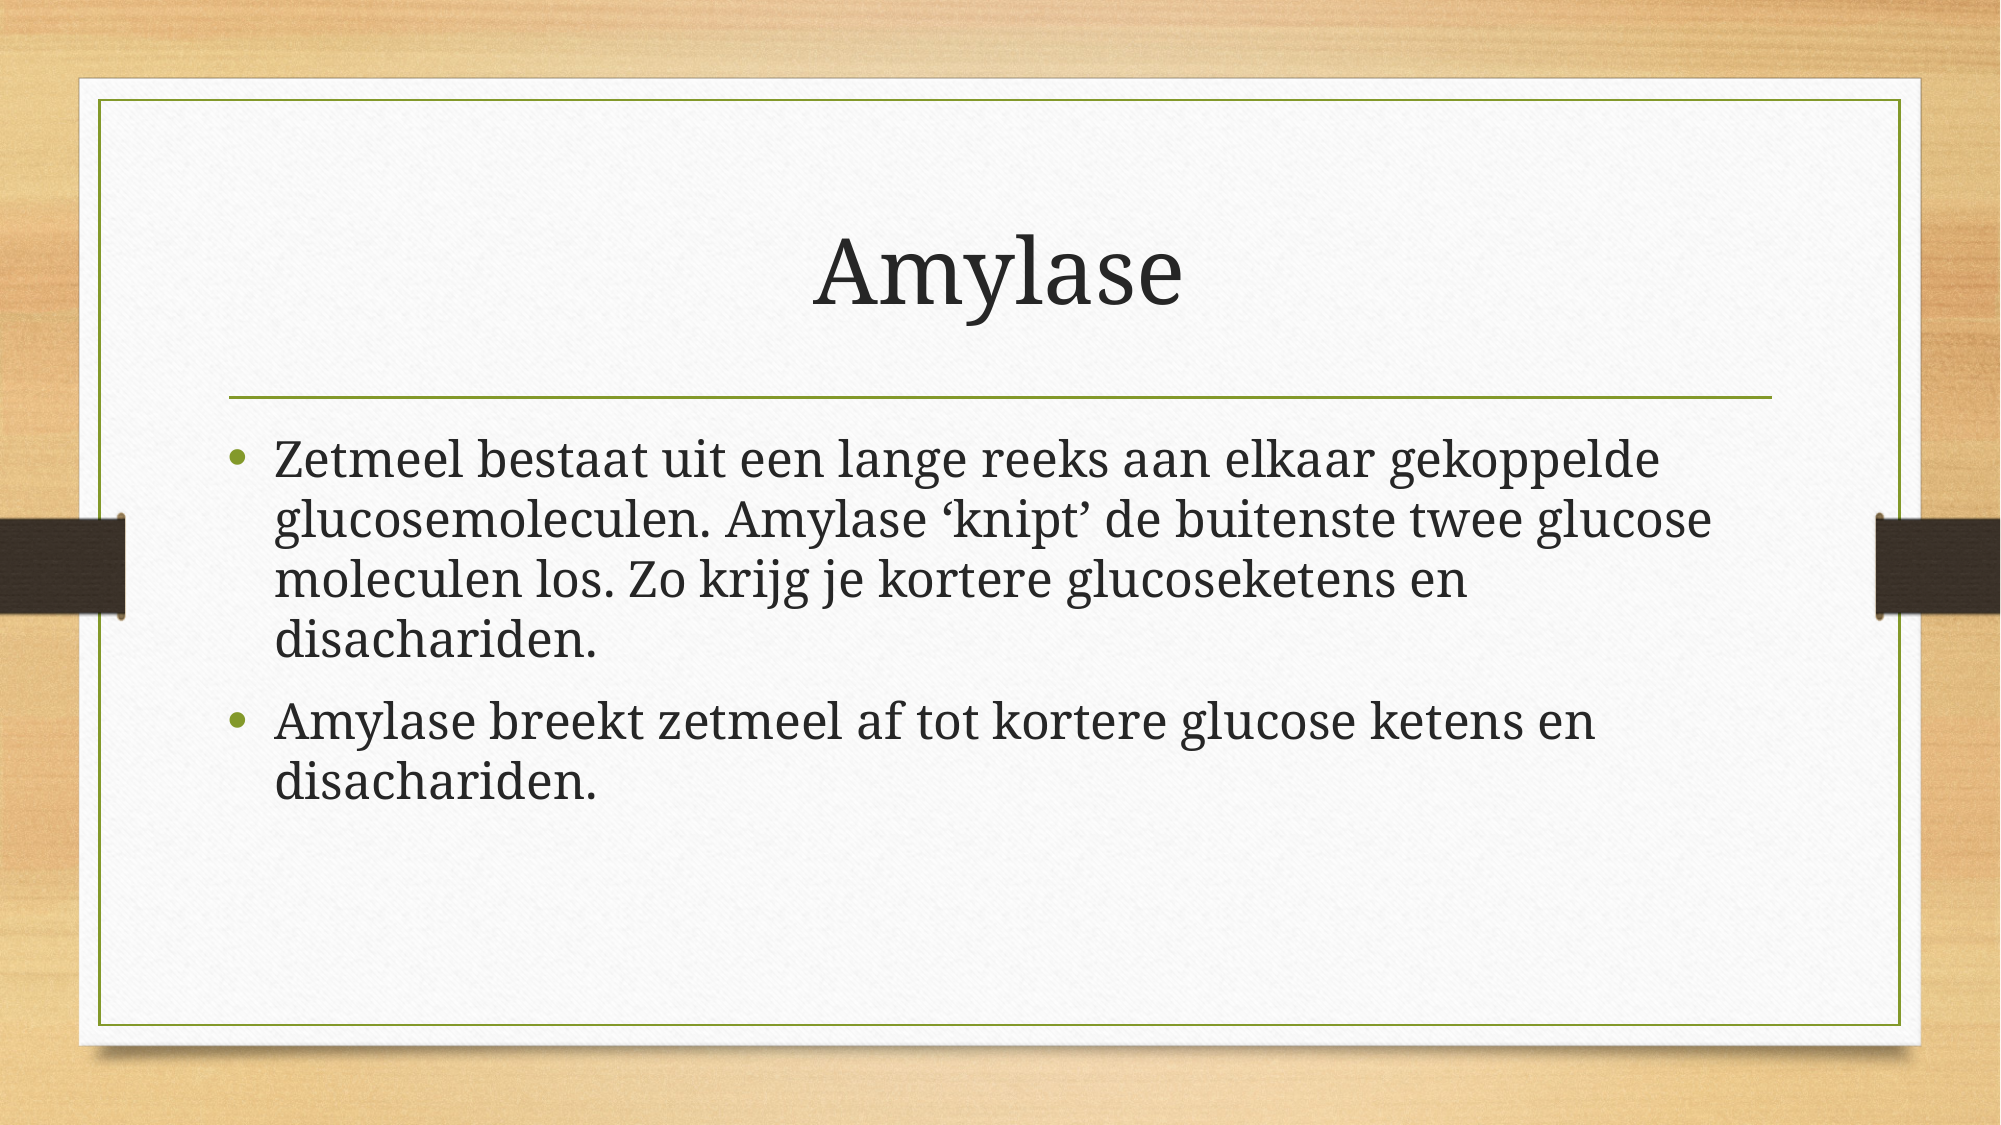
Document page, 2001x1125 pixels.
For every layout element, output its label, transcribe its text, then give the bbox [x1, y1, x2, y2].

title Amylase [212, 161, 1788, 375]
picture [0, 0, 2001, 1125]
list Zetmeel bestaat uit een lange reeks aan elkaar gekoppelde glucosemoleculen. Amylase ‘knipt’ de buitenste twee glucose moleculen los. Zo krijg je kortere glucoseketens en disachariden. Amylase breekt zetmeel af tot kortere glucose ketens en disachariden. [212, 419, 1788, 964]
